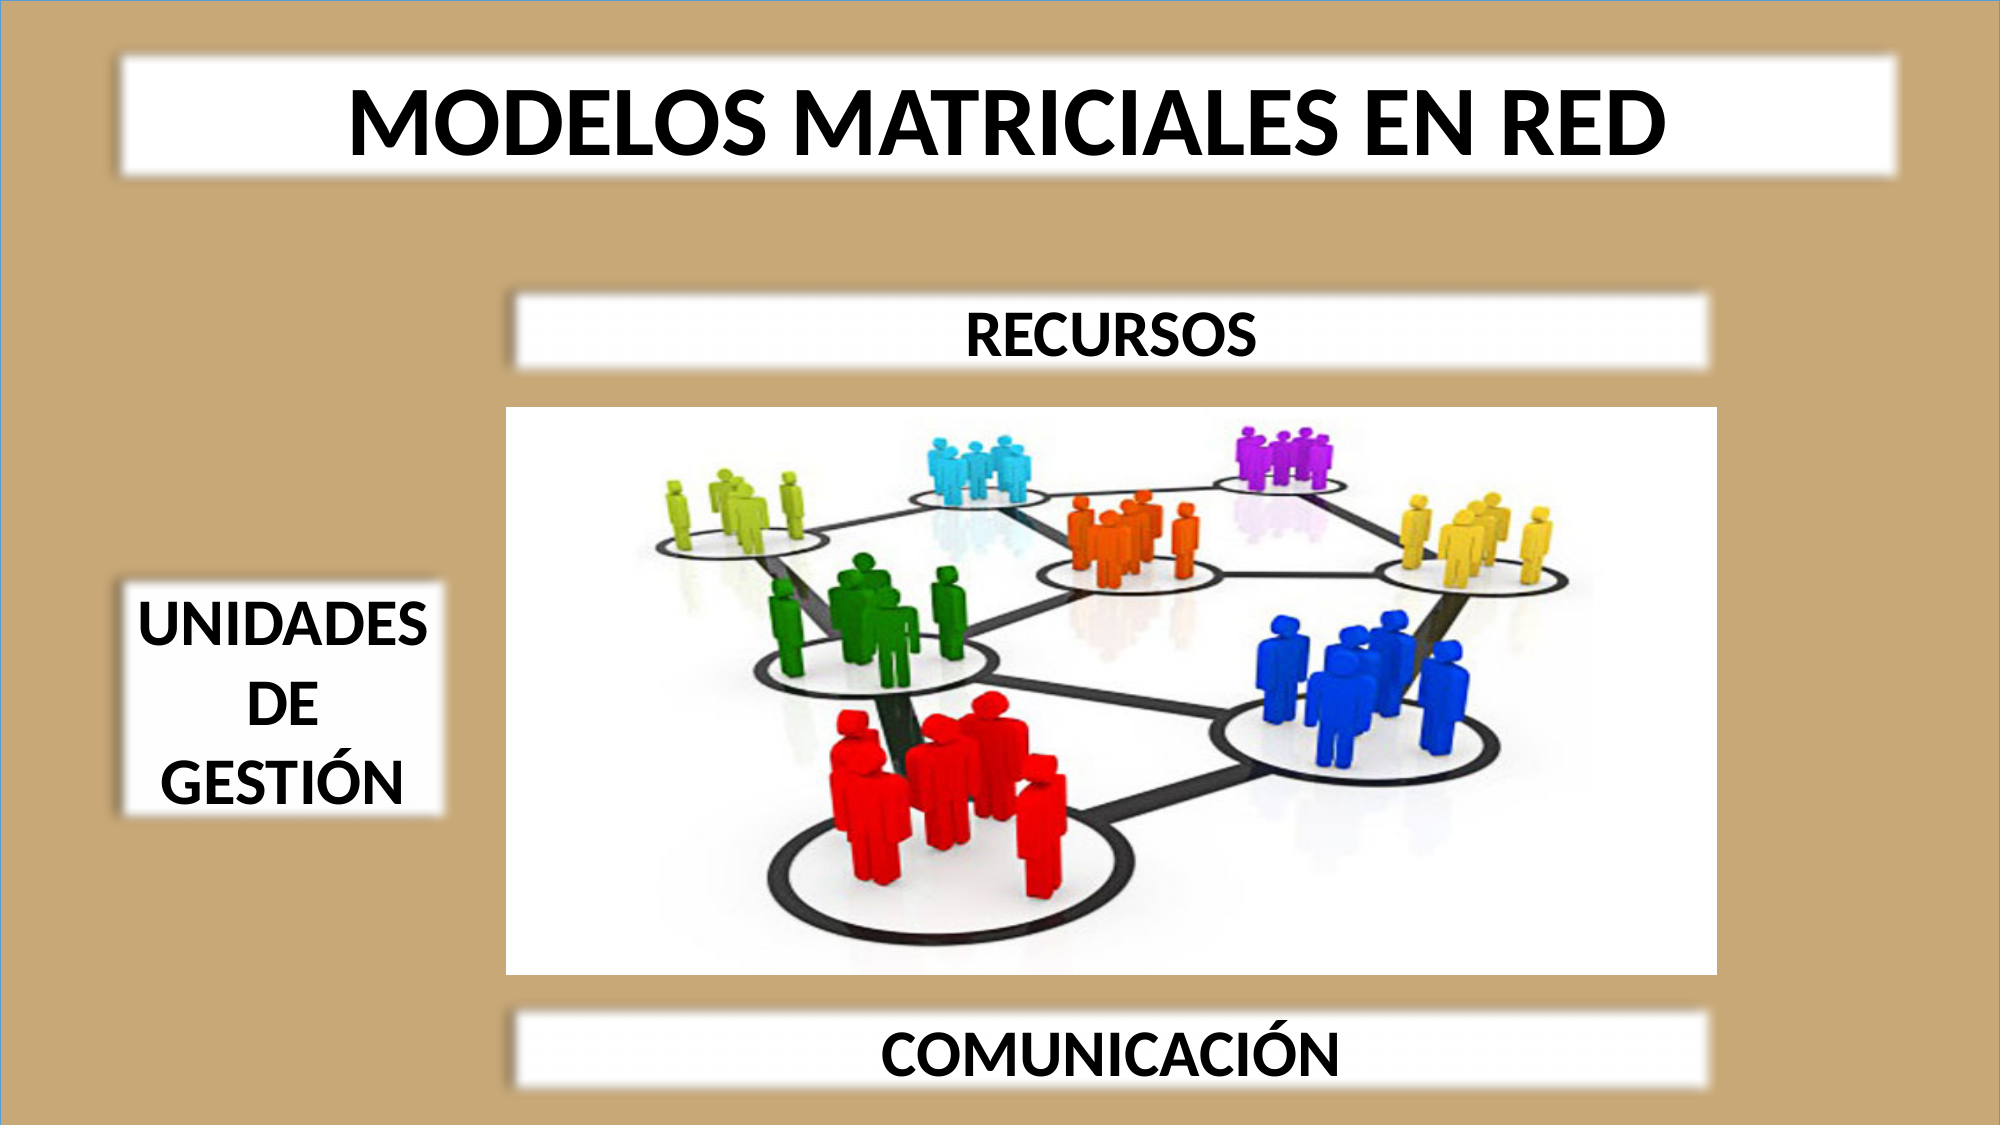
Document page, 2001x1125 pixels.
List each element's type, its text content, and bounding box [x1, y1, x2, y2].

text_box r [0, 0, 2000, 1125]
text_box UNIDADES DE GESTIÓN [131, 587, 438, 809]
text_box COMUNICACIÓN [524, 1018, 1706, 1082]
picture [506, 407, 1717, 975]
text_box RECURSOS [524, 299, 1705, 364]
text_box RECURSOS [1706, 1010, 1713, 1091]
text_box MODELOS MATRICIALES EN RED [130, 64, 1891, 170]
